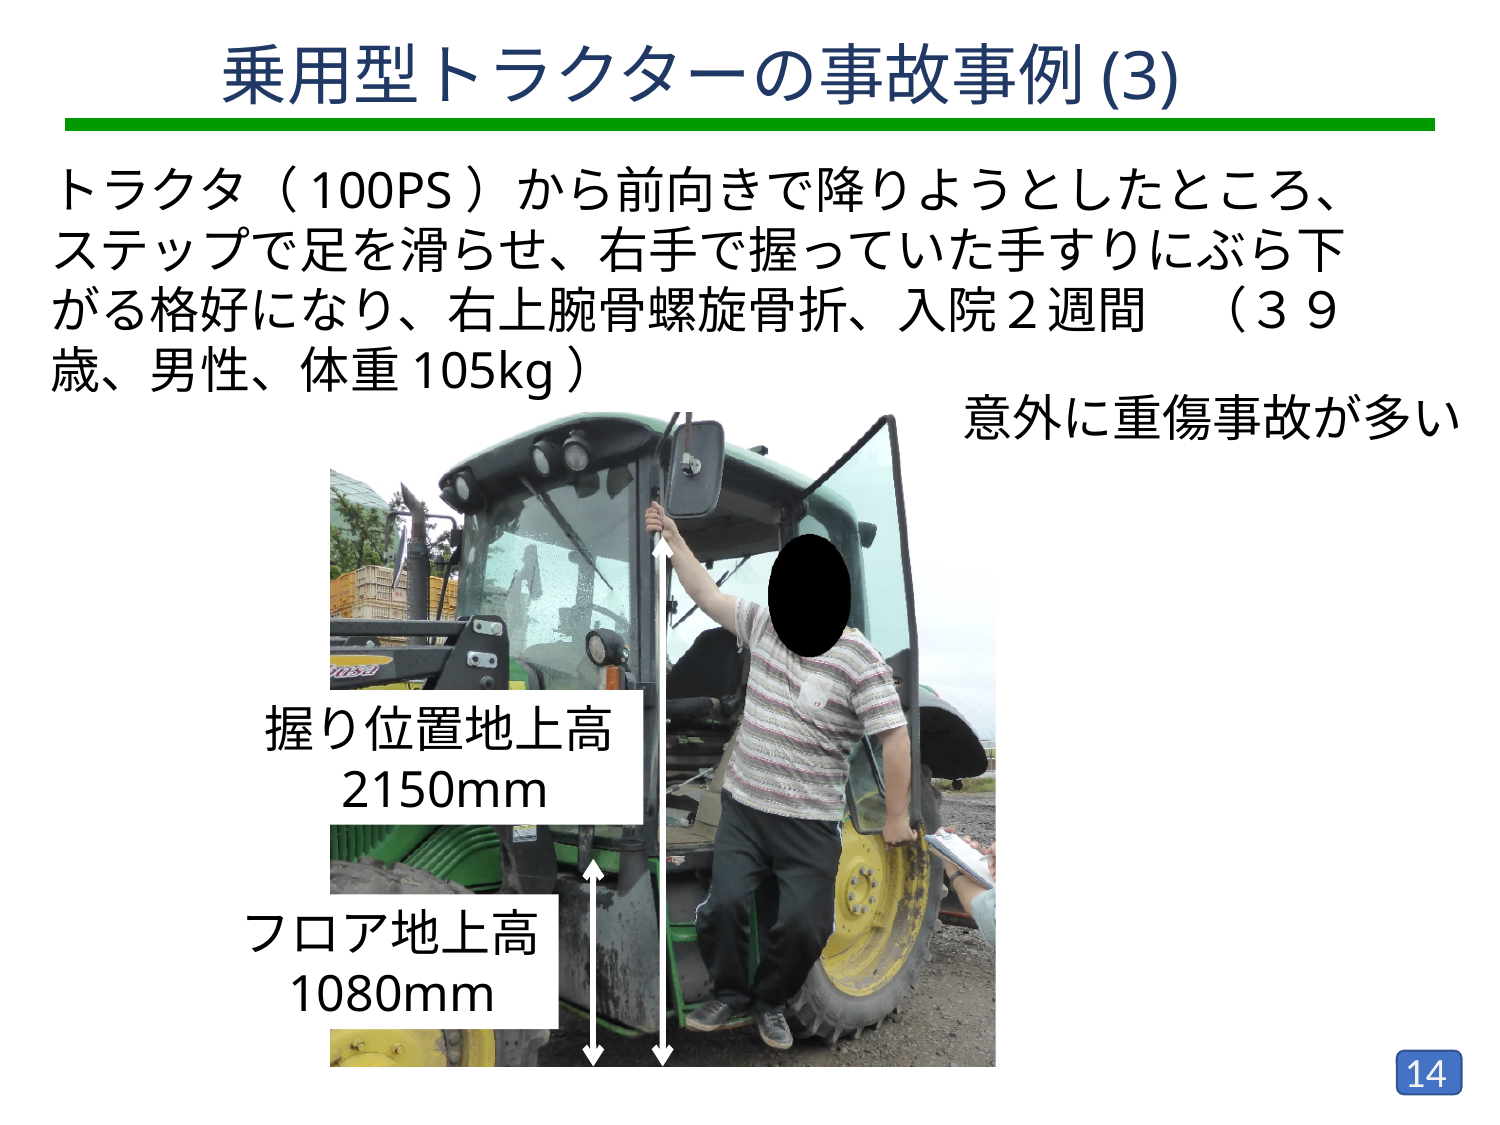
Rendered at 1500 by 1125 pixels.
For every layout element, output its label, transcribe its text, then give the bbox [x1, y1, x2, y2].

text_box 乗用型トラクターの事故事例(3) [161, 32, 1239, 114]
text_box 意外に重傷事故が多い [947, 378, 1484, 454]
text_box 握り位置地上高2150mm [247, 690, 335, 825]
picture [330, 406, 996, 1073]
text_box トラクタ（100PS）から前向きで降りようとしたところ、ステップで足を滑らせ、右手で握っていた手すりにぶら下がる格好になり、右上腕骨螺旋骨折、入院２週間 （３９歳、男性、体重105kg） [35, 138, 1406, 418]
text_box フロア地上高1080mm [226, 894, 335, 1030]
slide_number 13 [1142, 1051, 1462, 1091]
